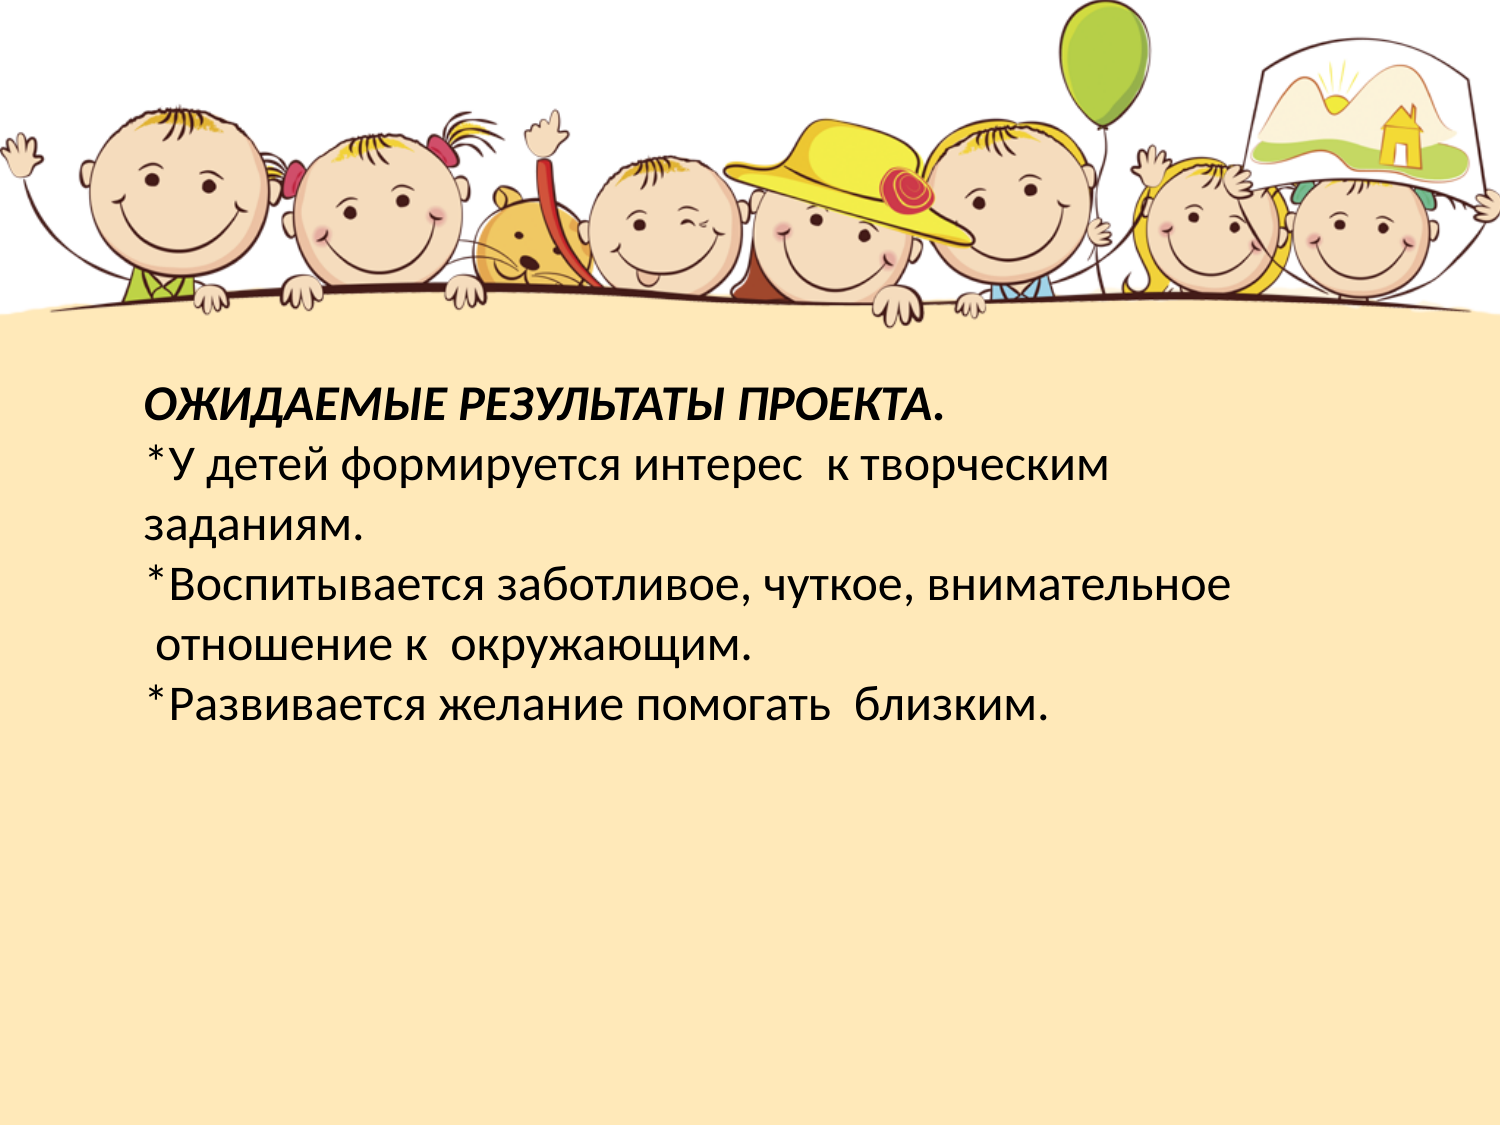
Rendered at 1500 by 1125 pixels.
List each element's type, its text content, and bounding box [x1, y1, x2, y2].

picture [0, 0, 1500, 1125]
text_box ОЖИДАЕМЫЕ РЕЗУЛЬТАТЫ ПРОЕКТА. *У детей формируется интерес к творческим заданиям. *Воспитывается заботливое, чуткое, внимательное отношение к окружающим. *Развивается желание помогать близким. [128, 363, 1278, 738]
